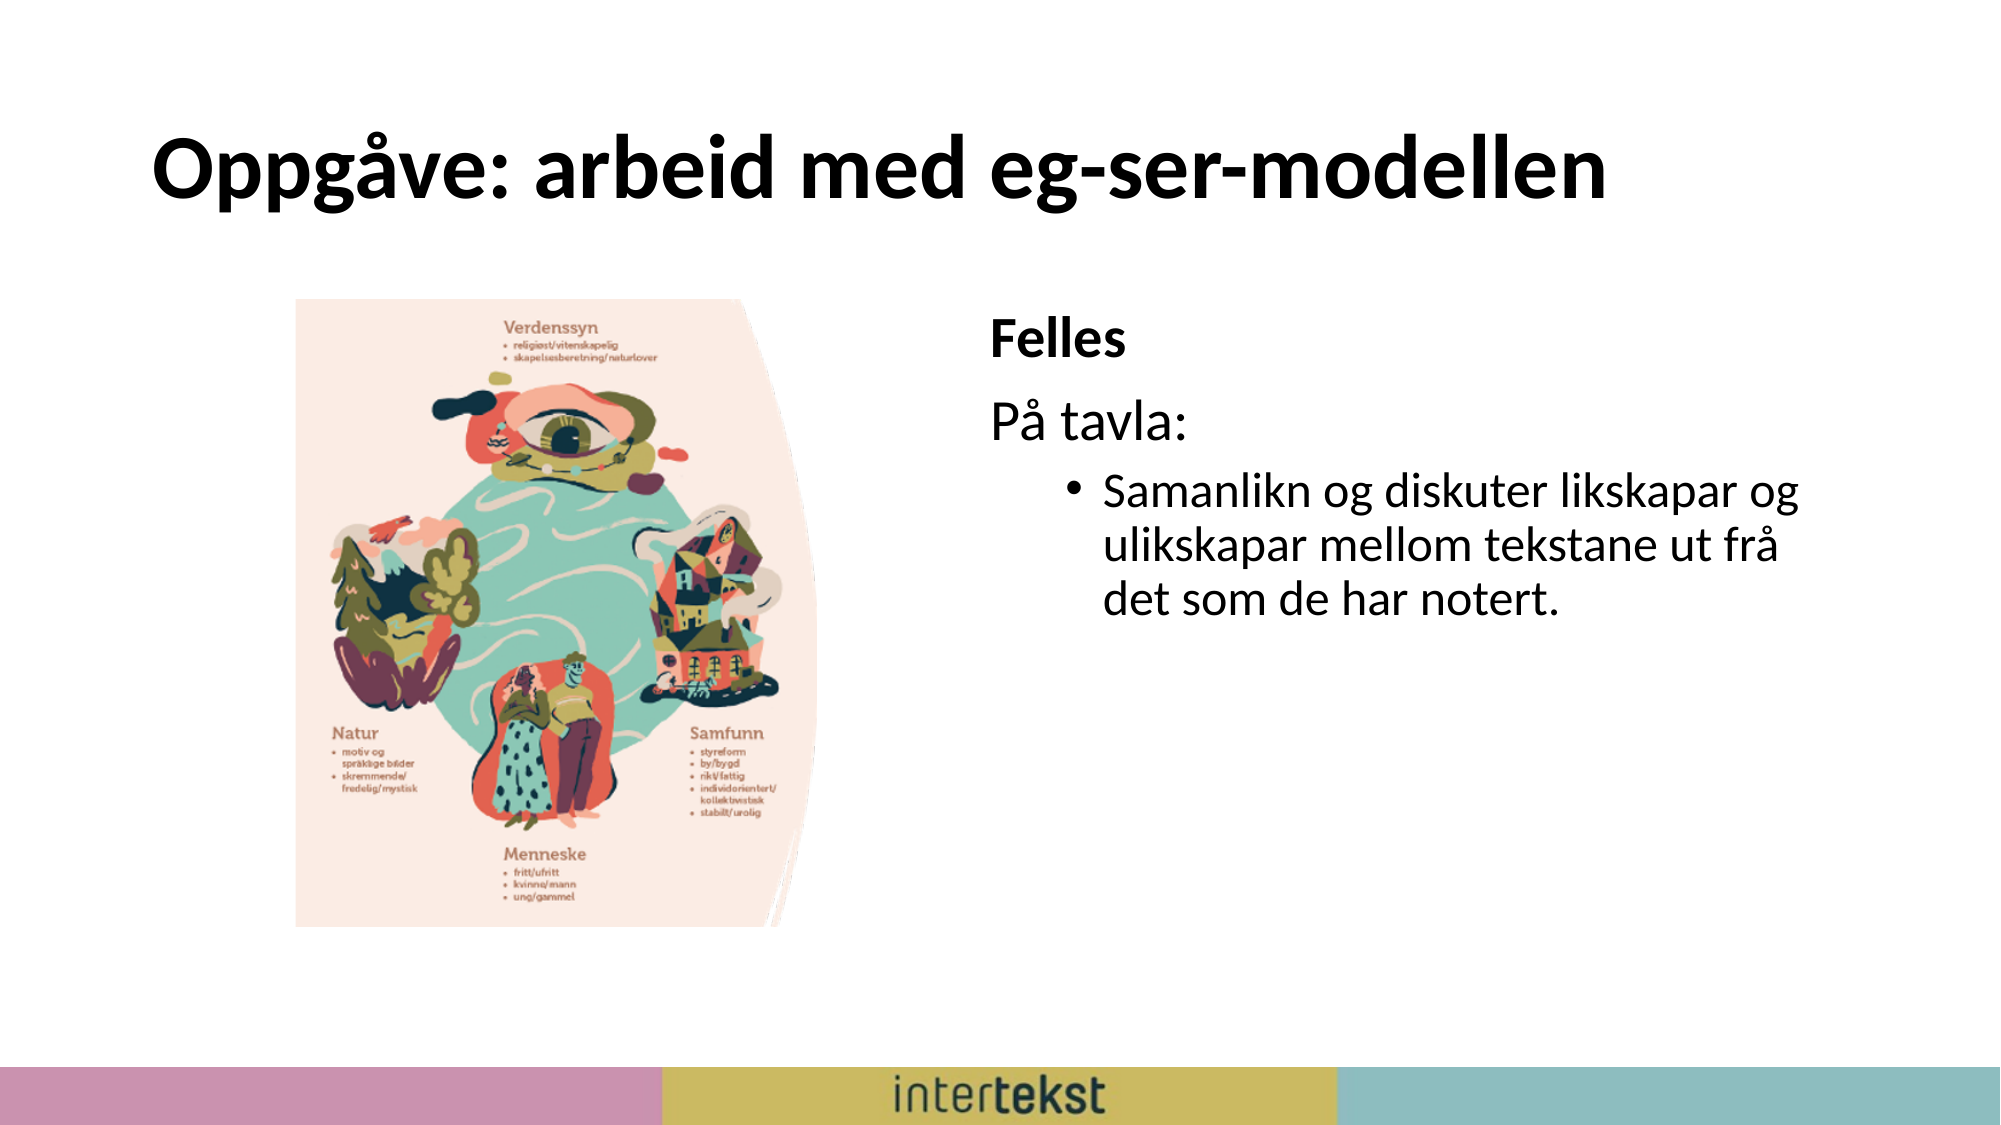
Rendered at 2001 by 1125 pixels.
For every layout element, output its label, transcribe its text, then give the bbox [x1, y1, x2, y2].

picture [0, 1067, 2000, 1125]
picture [295, 299, 818, 928]
list Felles På tavla: Samanlikn og diskuter likskapar og ulikskapar mellom tekstane ut frå det som de har notert. [975, 299, 1826, 1014]
list [137, 299, 975, 1014]
title Oppgåve: arbeid med eg-ser-modellen [137, 59, 1863, 278]
